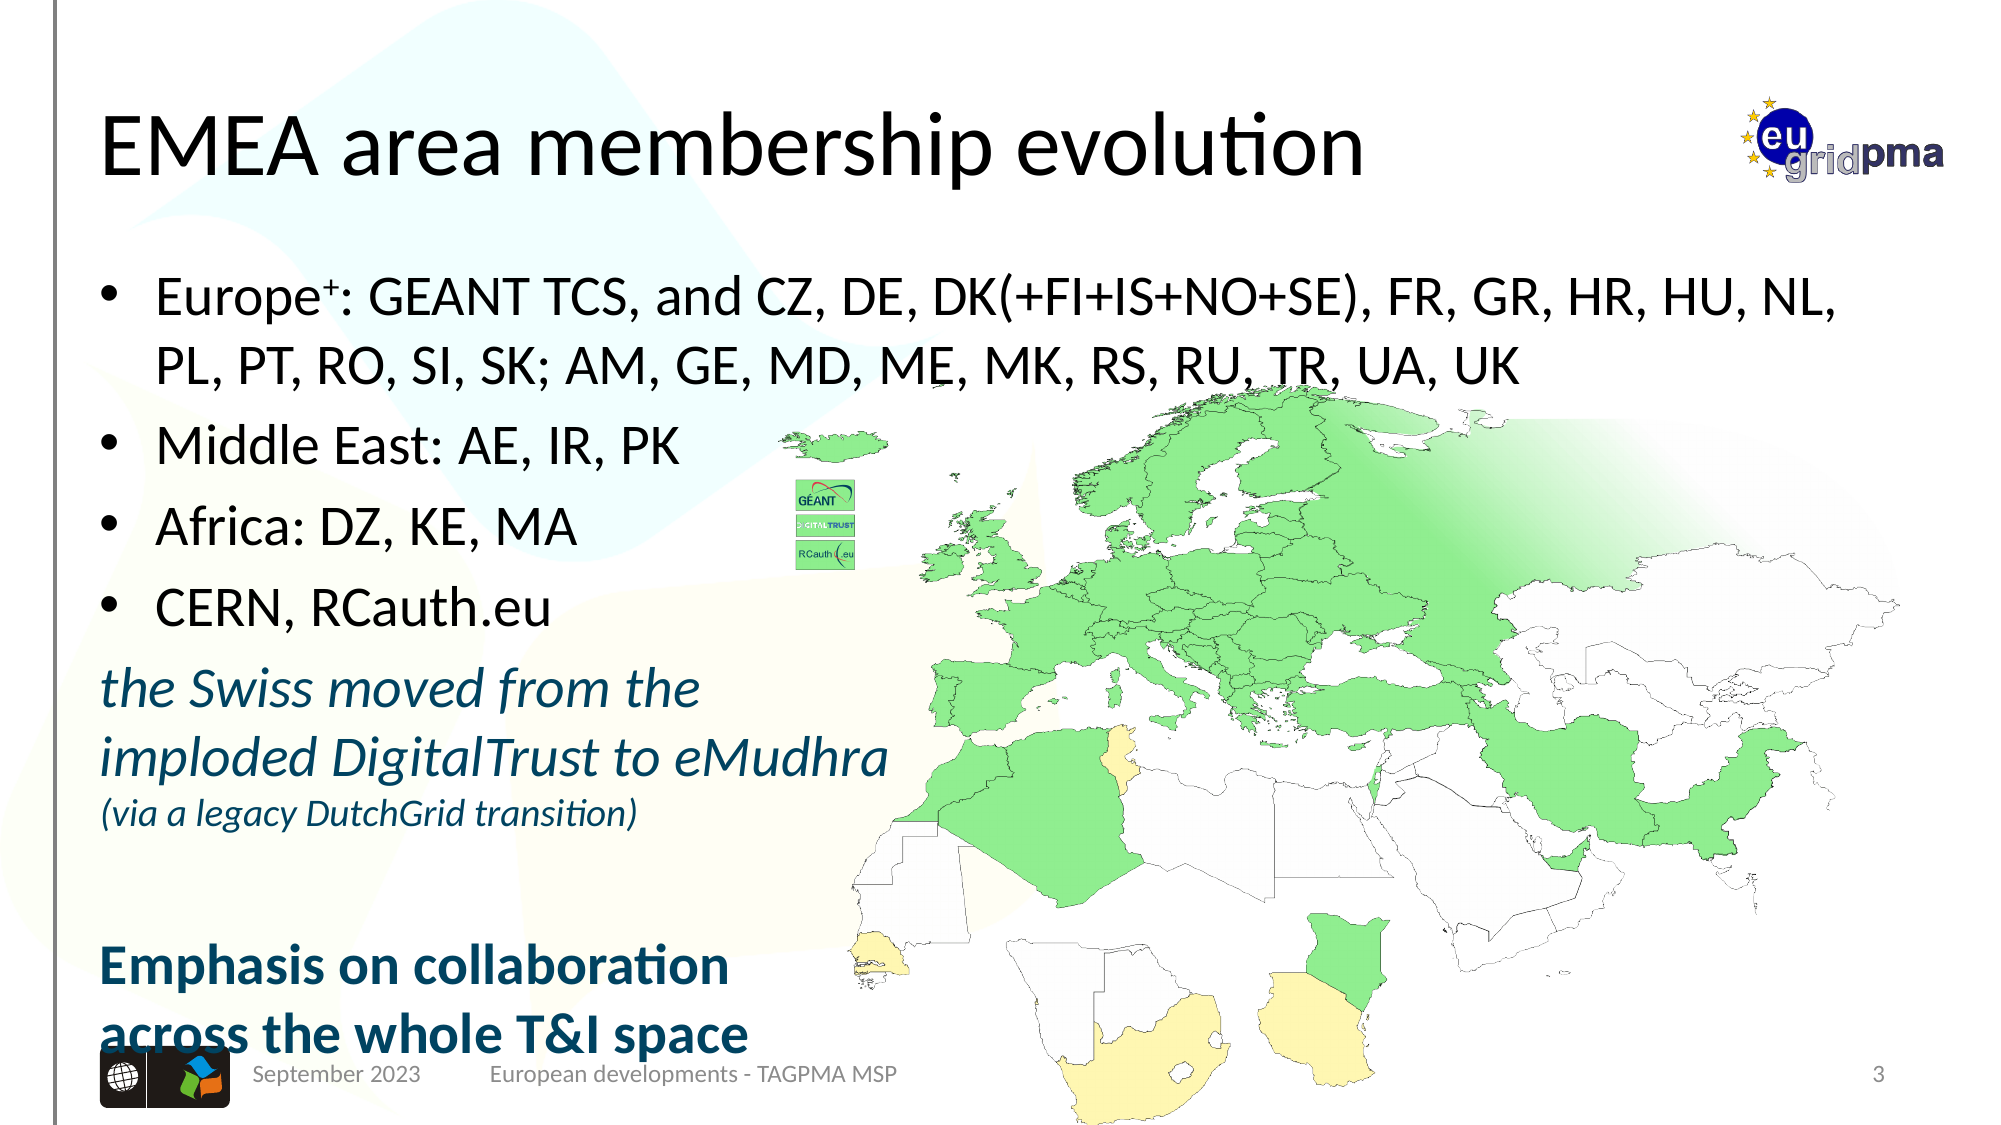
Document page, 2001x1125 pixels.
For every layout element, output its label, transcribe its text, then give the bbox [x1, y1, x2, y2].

footer European developments - TAGPMA MSP [474, 1042, 773, 1103]
title EMEA area membership evolution [99, 45, 1900, 233]
list Europe+: GEANT TCS, and CZ, DE, DK(+FI+IS+NO+SE), FR, GR, HR, HU, NL, PL, PT, RO, SI, SK; AM, GE, MD, ME, MK, RS, RU, TR, UA, UK Middle East: AE, IR, PK Africa: DZ, KE, MA CERN, RCauth.eu the Swiss moved from the imploded DigitalTrust to eMudhra (via a legacy DutchGrid transition) Emphasis on collaboration across the whole T&I space [99, 249, 1900, 1075]
picture [1739, 94, 1944, 183]
picture [778, 383, 1901, 1125]
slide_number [237, 1042, 444, 1103]
